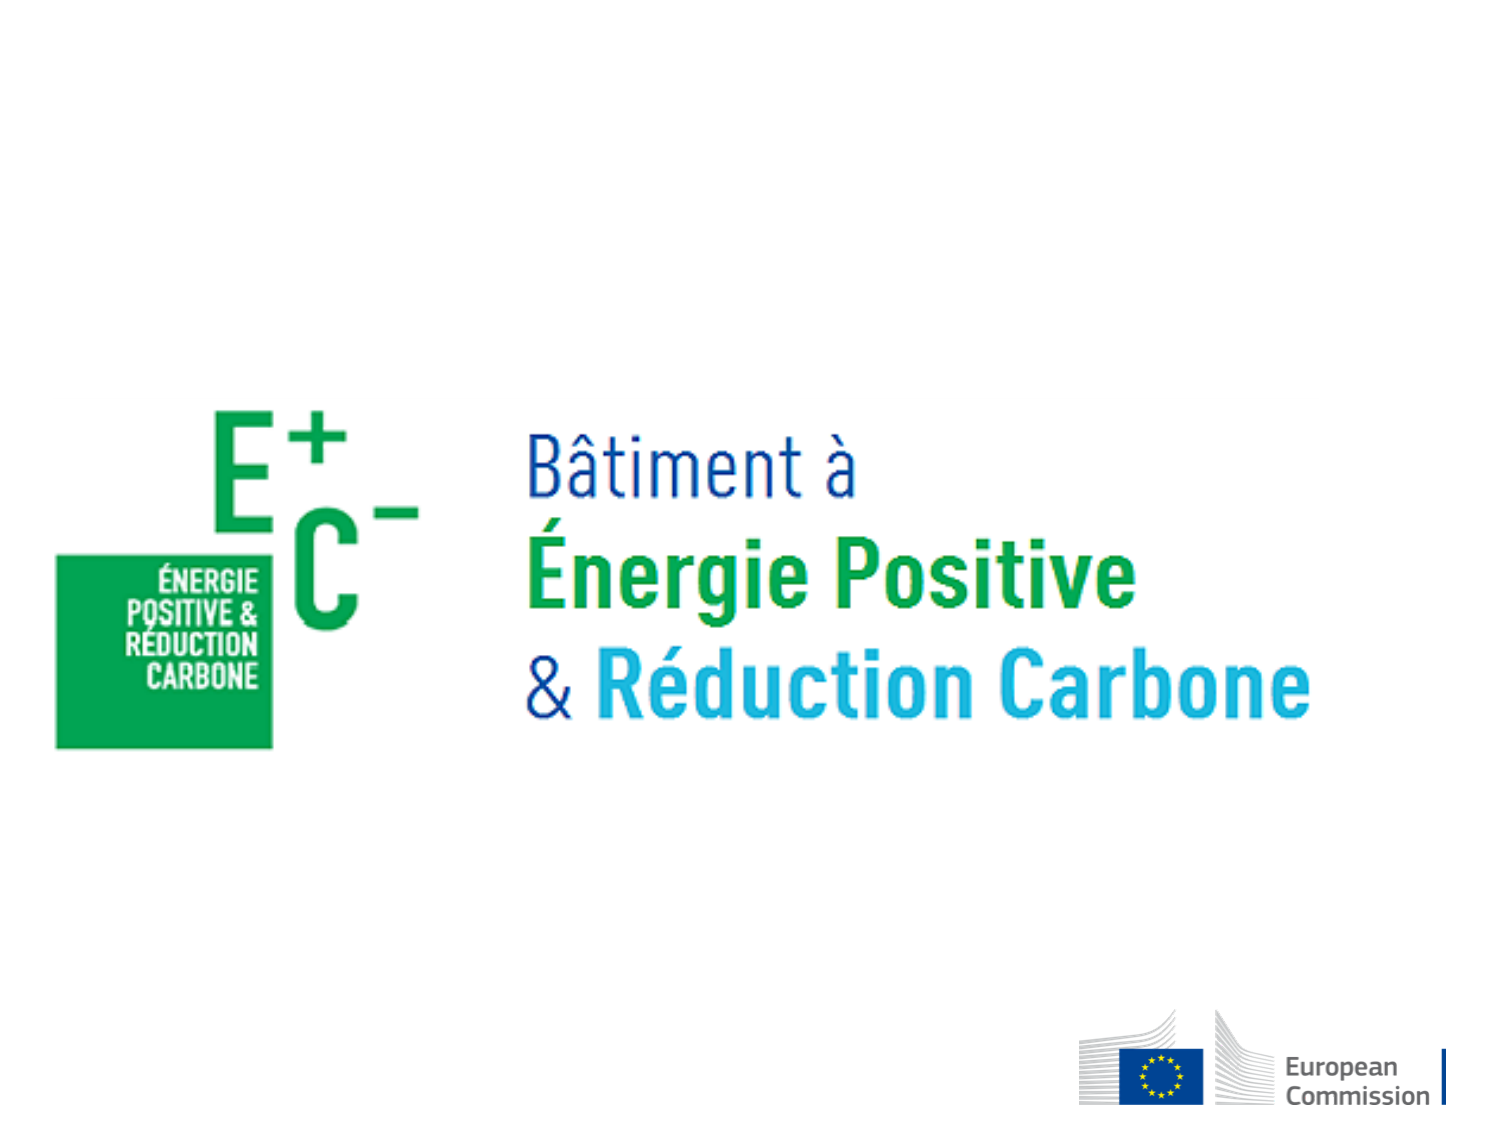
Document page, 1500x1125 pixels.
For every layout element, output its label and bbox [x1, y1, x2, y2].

picture [1078, 1008, 1447, 1106]
list [52, 396, 1319, 754]
